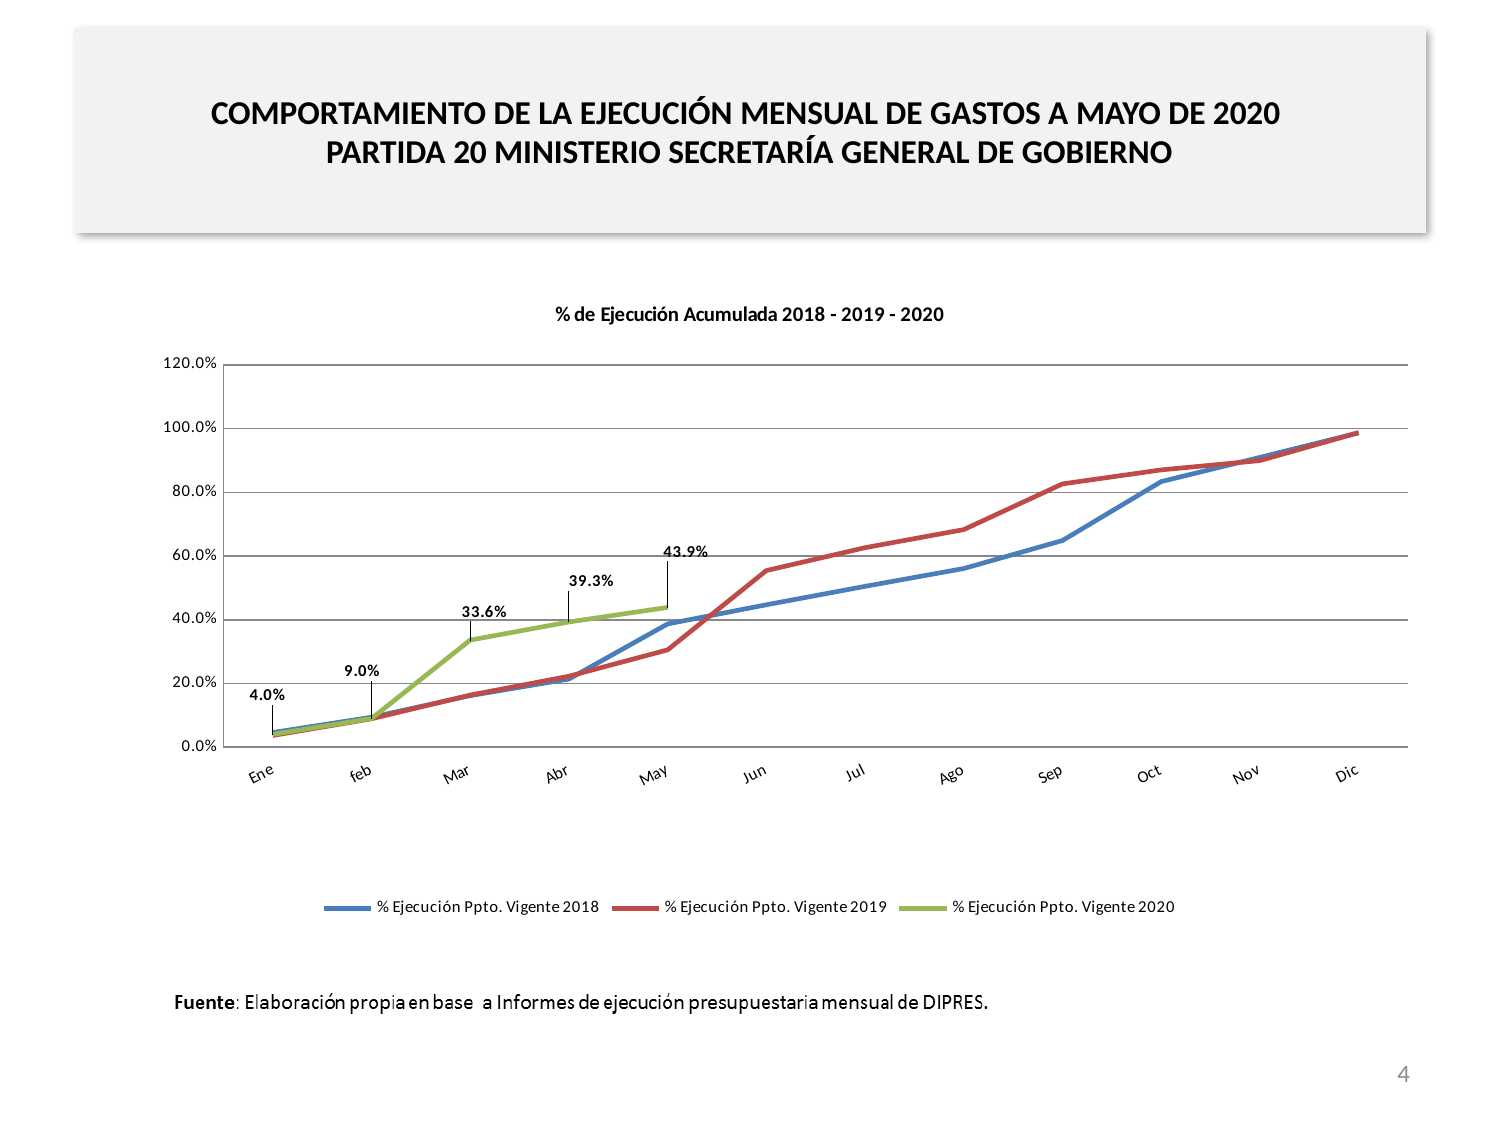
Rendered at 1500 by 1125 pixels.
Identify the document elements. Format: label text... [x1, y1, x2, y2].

picture [159, 982, 1471, 1043]
title COMPORTAMIENTO DE LA EJECUCIÓN MENSUAL DE GASTOS A MAYO DE 2020 PARTIDA 20 MINISTERIO SECRETARÍA GENERAL DE GOBIERNO [75, 28, 1425, 233]
slide_number 4 [1074, 1052, 1425, 1103]
chart [74, 278, 1426, 924]
